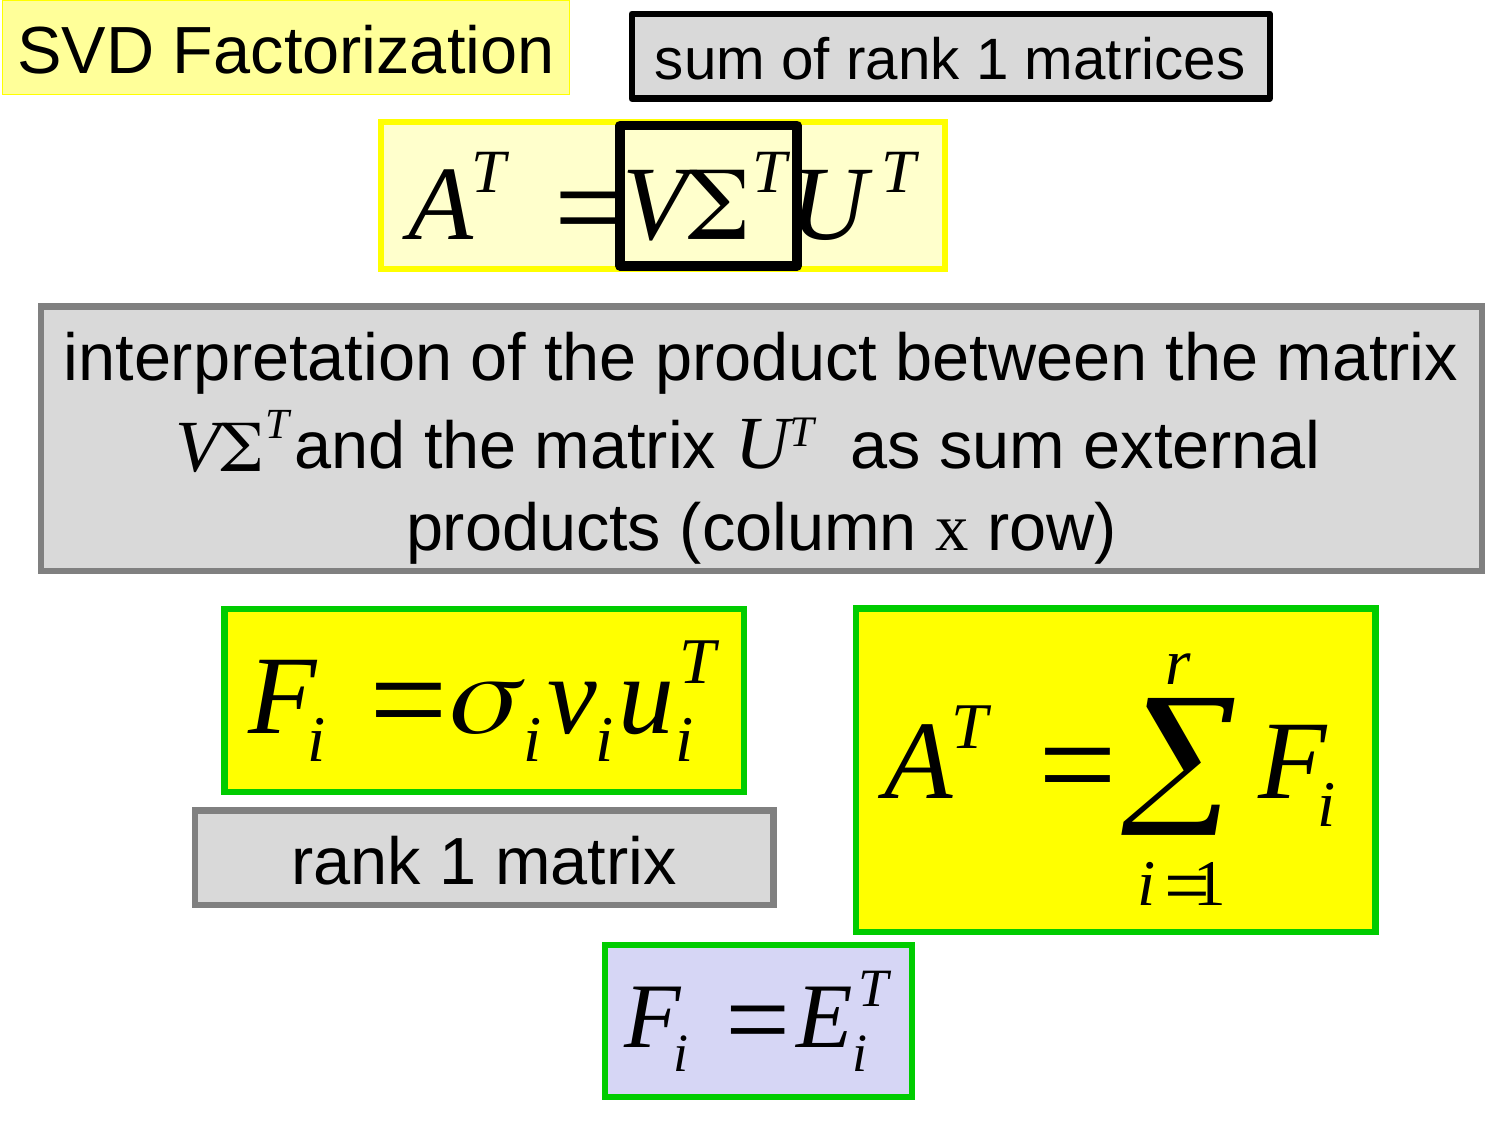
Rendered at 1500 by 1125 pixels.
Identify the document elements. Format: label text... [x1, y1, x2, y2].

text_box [858, 611, 1373, 929]
text_box sum of rank 1 matrices [631, 13, 1270, 99]
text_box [227, 611, 742, 790]
text_box SVD Factorization [2, 0, 570, 95]
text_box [383, 125, 942, 267]
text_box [608, 947, 909, 1095]
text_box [40, 306, 1483, 575]
text_box rank 1 matrix [194, 810, 774, 906]
